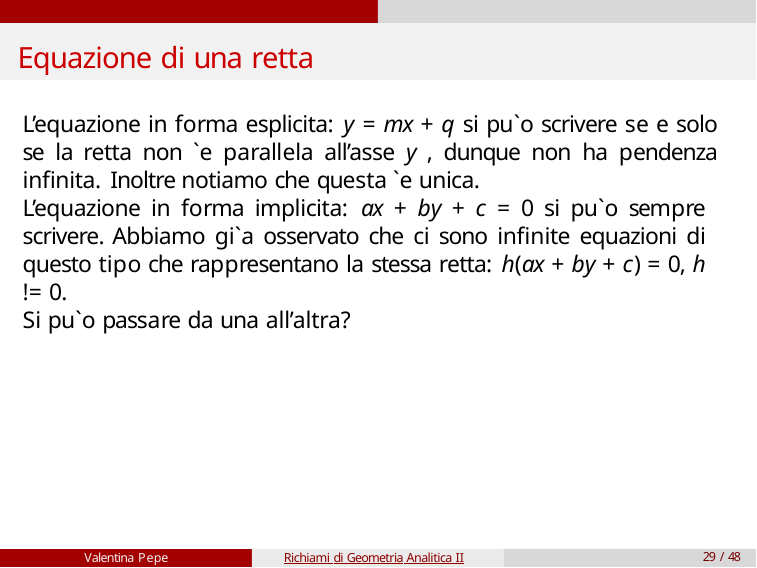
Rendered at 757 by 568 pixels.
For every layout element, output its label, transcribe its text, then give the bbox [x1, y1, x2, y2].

text_box [0, 548, 251, 567]
text_box [251, 548, 503, 567]
text_box [0, 22, 756, 81]
text_box [503, 548, 756, 567]
title Equazione di una retta [15, 39, 741, 134]
text_box L’equazione in forma esplicita: y = mx + q si pu`o scrivere se e solo se la retta non `e parallela all’asse y , dunque non ha pendenza infinita. Inoltre notiamo che questa `e unica. L’equazione in forma implicita: ax + by + c = 0 si pu`o sempre scrivere. Abbiamo gi`a osservato che ci sono infinite equazioni di questo tipo che rappresentano la stessa retta: h(ax + by + c) = 0, h != 0. Si pu`o passare da una all’altra? [20, 108, 719, 334]
text_box 29 / 48 [700, 549, 747, 565]
slide_number Valentina Pepe [82, 549, 170, 568]
footer Richiami di Geometria Analitica II [281, 549, 474, 568]
